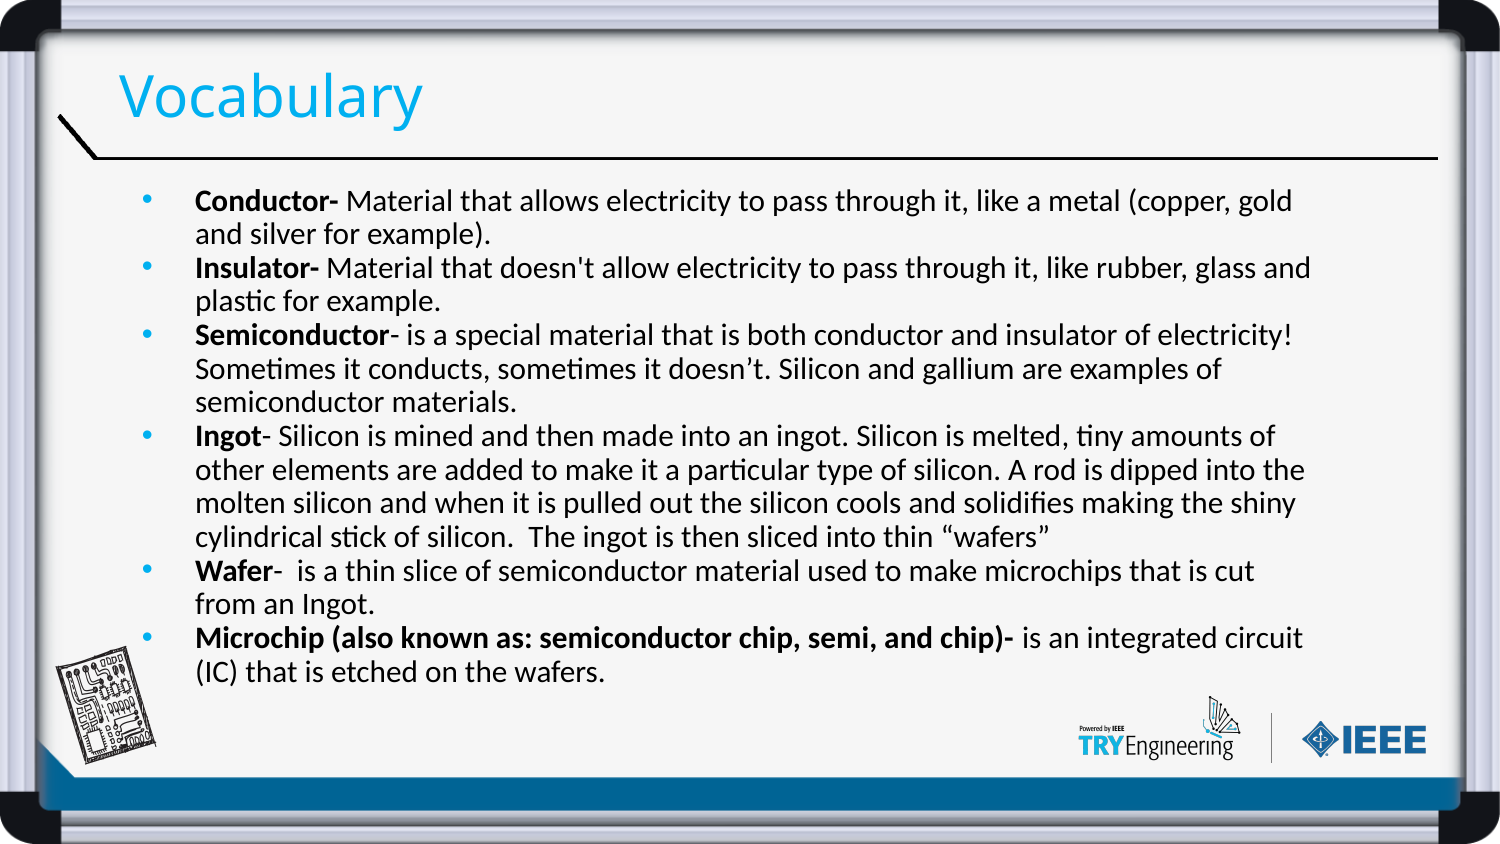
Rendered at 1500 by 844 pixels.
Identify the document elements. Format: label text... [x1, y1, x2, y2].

list Conductor- Material that allows electricity to pass through it, like a metal (copper, gold and silver for example). Insulator- Material that doesn't allow electricity to pass through it, like rubber, glass and plastic for example. Semiconductor- is a special material that is both conductor and insulator of electricity! Sometimes it conducts, sometimes it doesn’t. Silicon and gallium are examples of semiconductor materials. Ingot- Silicon is mined and then made into an ingot. Silicon is melted, tiny amounts of other elements are added to make it a particular type of silicon. A rod is dipped into the molten silicon and when it is pulled out the silicon cools and solidifies making the shiny cylindrical stick of silicon. The ingot is then sliced into thin “wafers” Wafer- is a thin slice of semiconductor material used to make microchips that is cut from an Ingot. Microchip (also known as: semiconductor chip, semi, and chip)- is an integrated circuit (IC) that is etched on the wafers. [104, 176, 1336, 681]
picture [0, 0, 1500, 844]
title Vocabulary [104, 42, 1408, 156]
